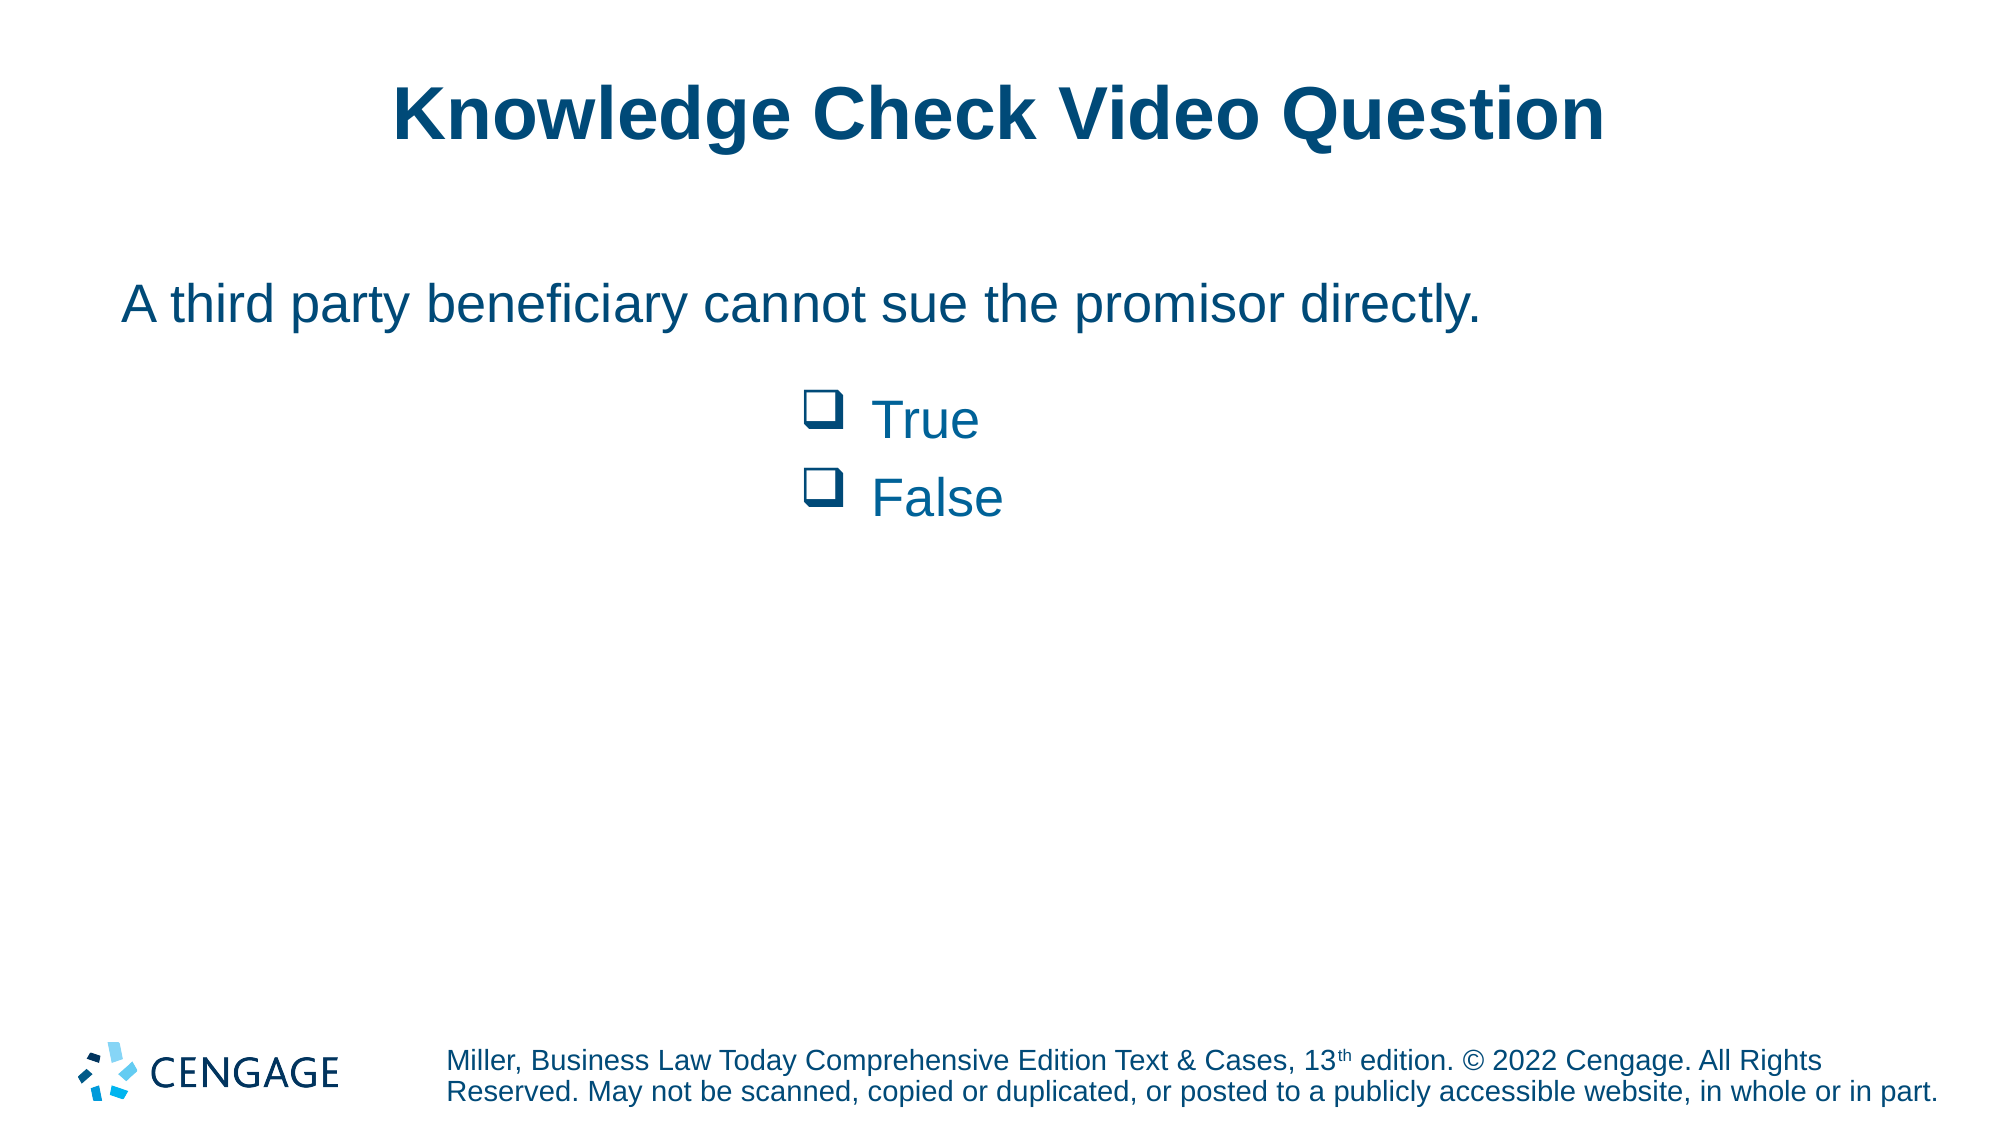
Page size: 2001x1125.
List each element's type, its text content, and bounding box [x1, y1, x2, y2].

title Knowledge Check Video Question [137, 59, 1863, 171]
picture [78, 1042, 338, 1101]
list A third party beneficiary cannot sue the promisor directly. True False [121, 268, 1904, 1000]
